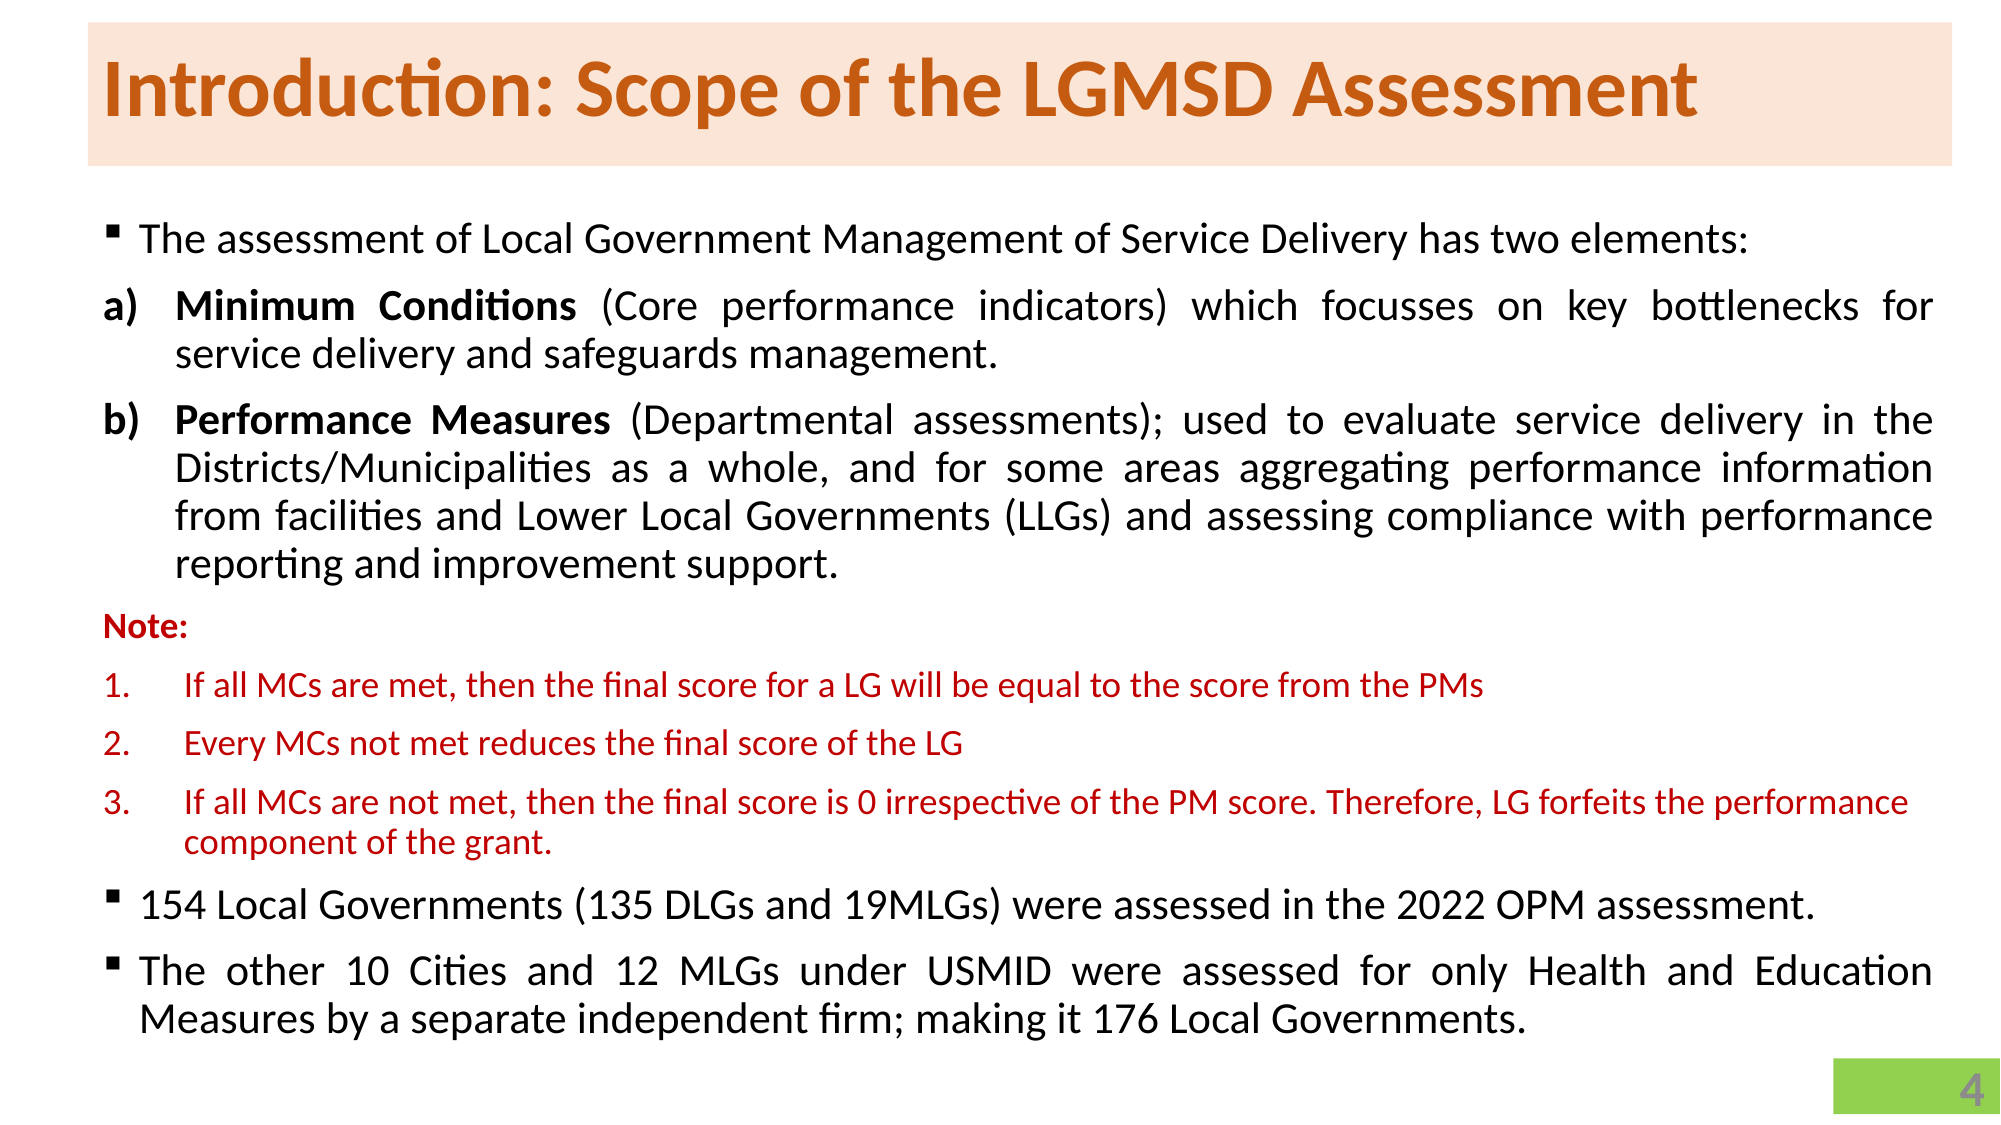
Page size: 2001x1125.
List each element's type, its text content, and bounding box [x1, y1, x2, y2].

list The assessment of Local Government Management of Service Delivery has two elements: Minimum Conditions (Core performance indicators) which focusses on key bottlenecks for service delivery and safeguards management. Performance Measures (Departmental assessments); used to evaluate service delivery in the Districts/Municipalities as a whole, and for some areas aggregating performance information from facilities and Lower Local Governments (LLGs) and assessing compliance with performance reporting and improvement support. Note: If all MCs are met, then the final score for a LG will be equal to the score from the PMs Every MCs not met reduces the final score of the LG If all MCs are not met, then the final score is 0 irrespective of the PM score. Therefore, LG forfeits the performance component of the grant. 154 Local Governments (135 DLGs and 19MLGs) were assessed in the 2022 OPM assessment. The other 10 Cities and 12 MLGs under USMID were assessed for only Health and Education Measures by a separate independent firm; making it 176 Local Governments. [87, 207, 1953, 1060]
slide_number 4 [1833, 1058, 2000, 1115]
title Introduction: Scope of the LGMSD Assessment [87, 22, 1953, 167]
